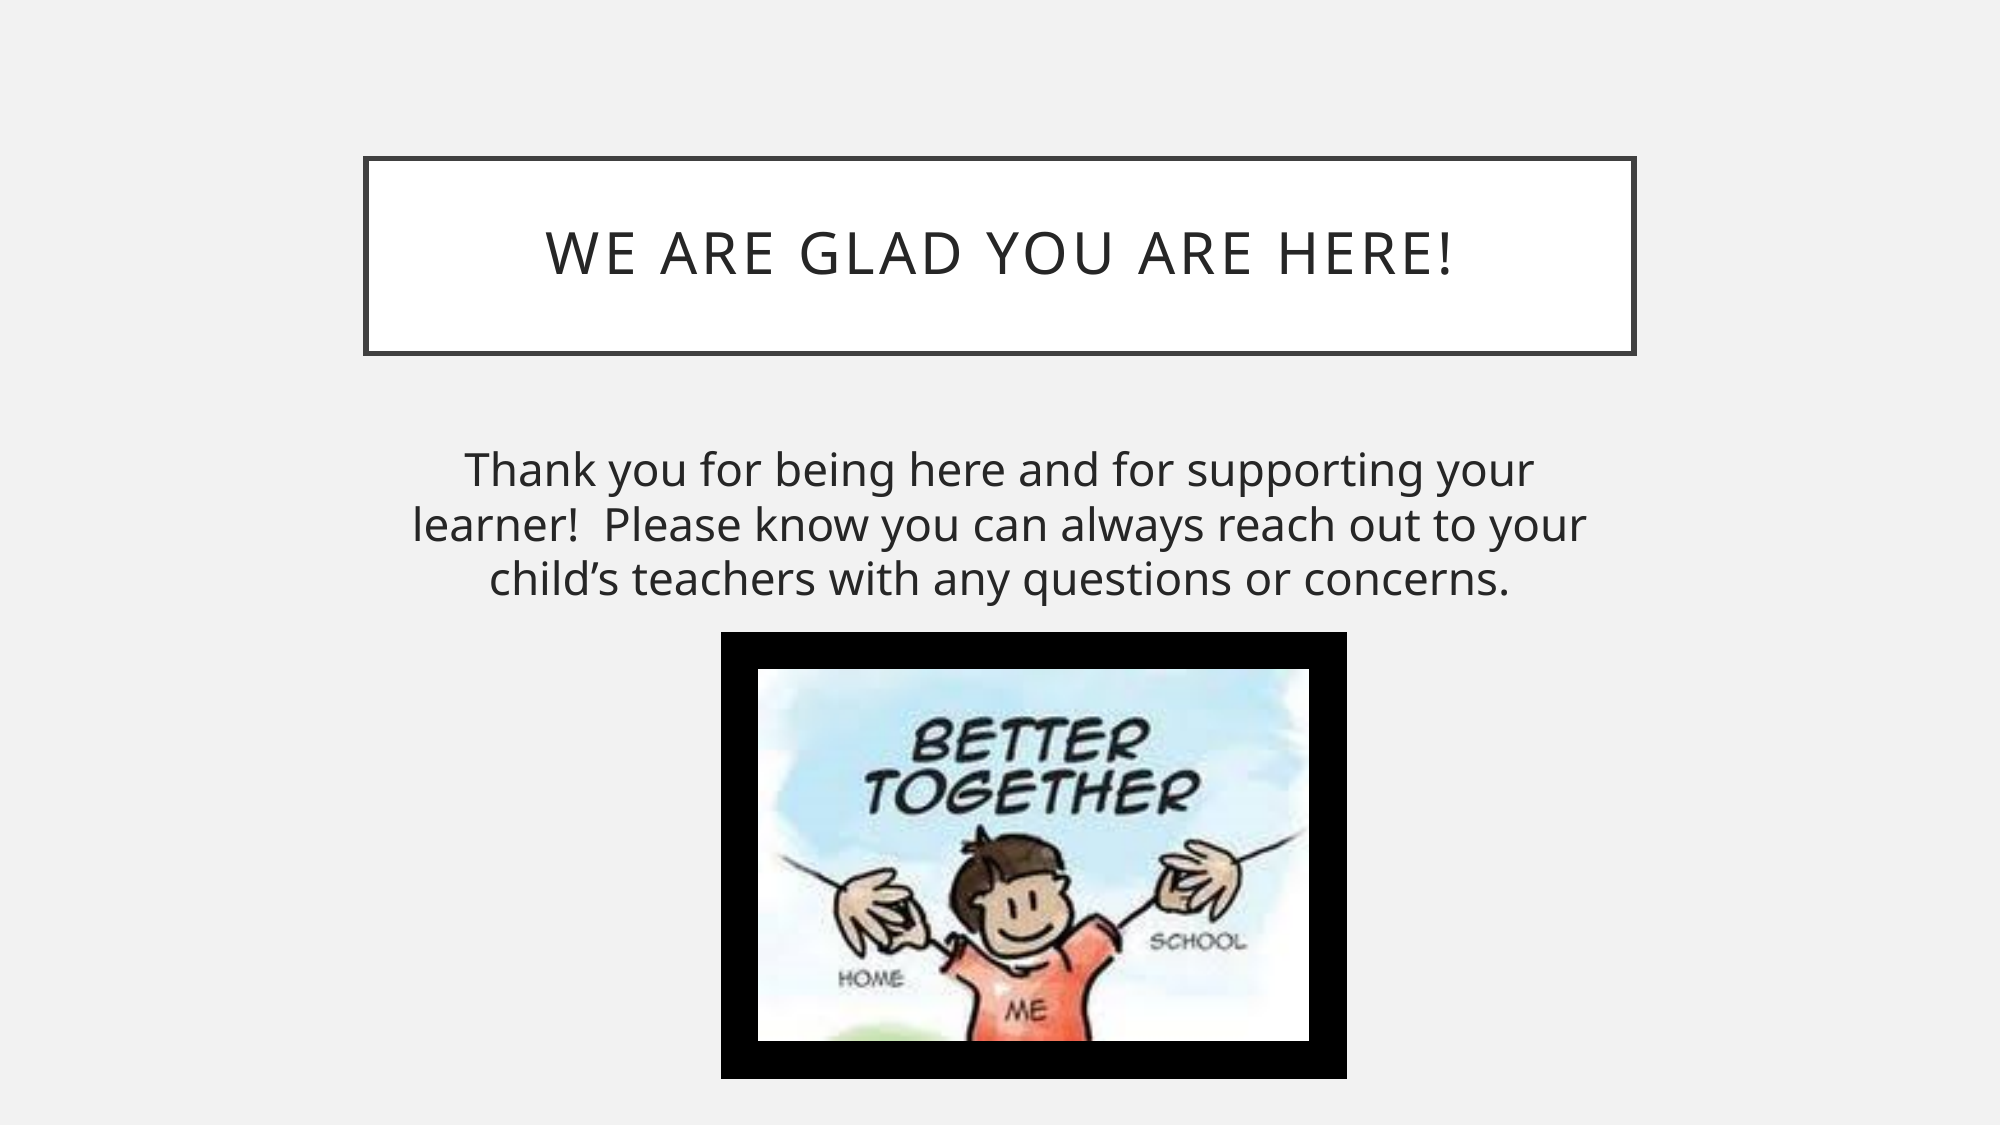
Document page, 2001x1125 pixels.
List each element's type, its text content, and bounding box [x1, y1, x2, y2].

picture [758, 669, 1310, 1042]
list Thank you for being here and for supporting your learner! Please know you can always reach out to your child’s teachers with any questions or concerns. [366, 432, 1634, 942]
title We are glad you are here! [363, 156, 1637, 356]
